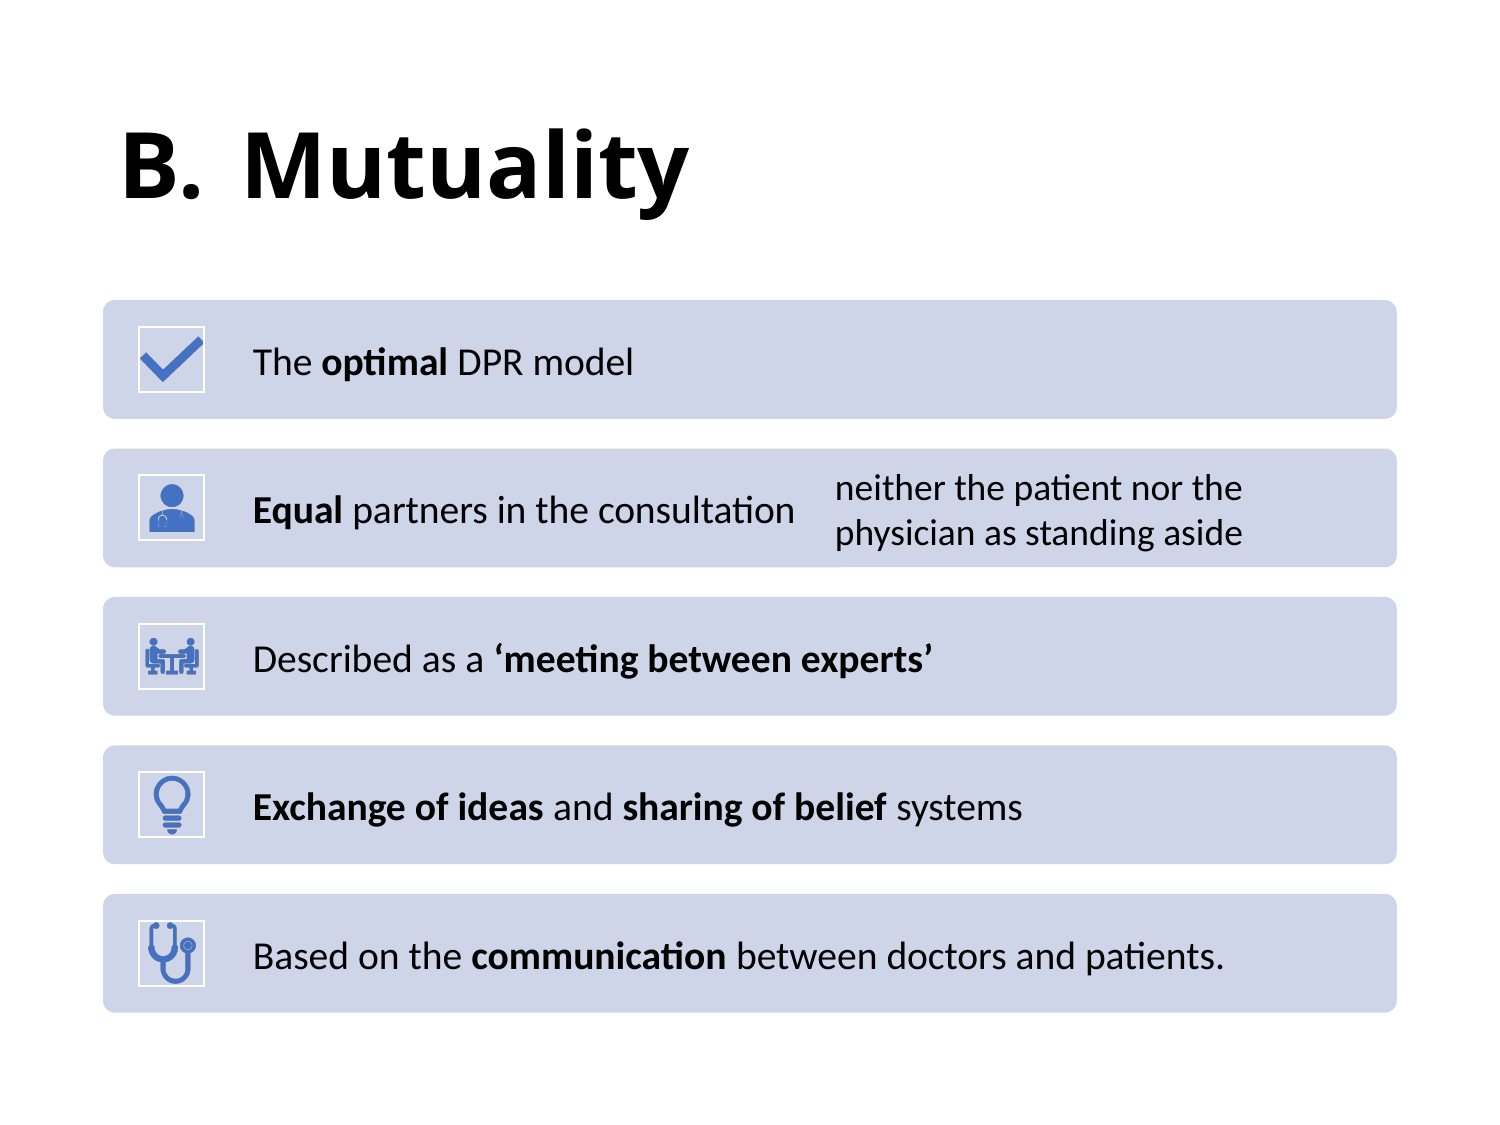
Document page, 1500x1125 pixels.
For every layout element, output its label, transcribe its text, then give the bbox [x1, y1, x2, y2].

title Mutuality [103, 59, 1397, 278]
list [103, 299, 1397, 1014]
